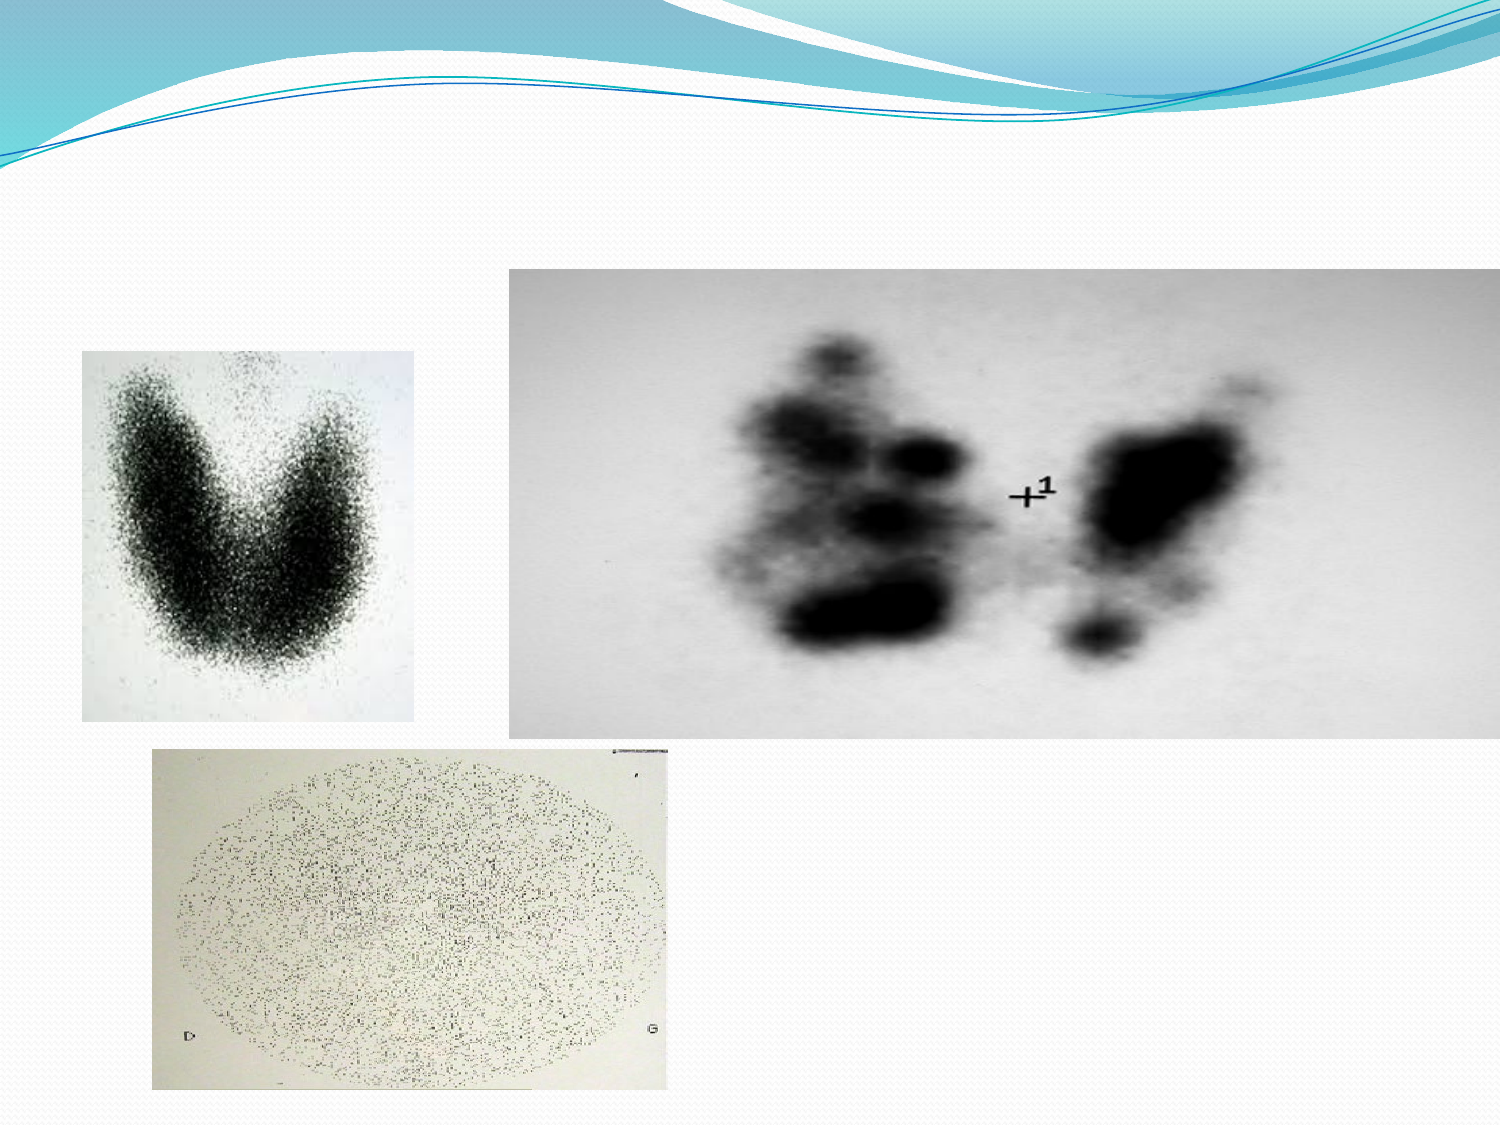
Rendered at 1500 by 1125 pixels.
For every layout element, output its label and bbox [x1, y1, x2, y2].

list [81, 351, 414, 723]
picture [152, 749, 669, 1091]
picture [509, 269, 1500, 739]
